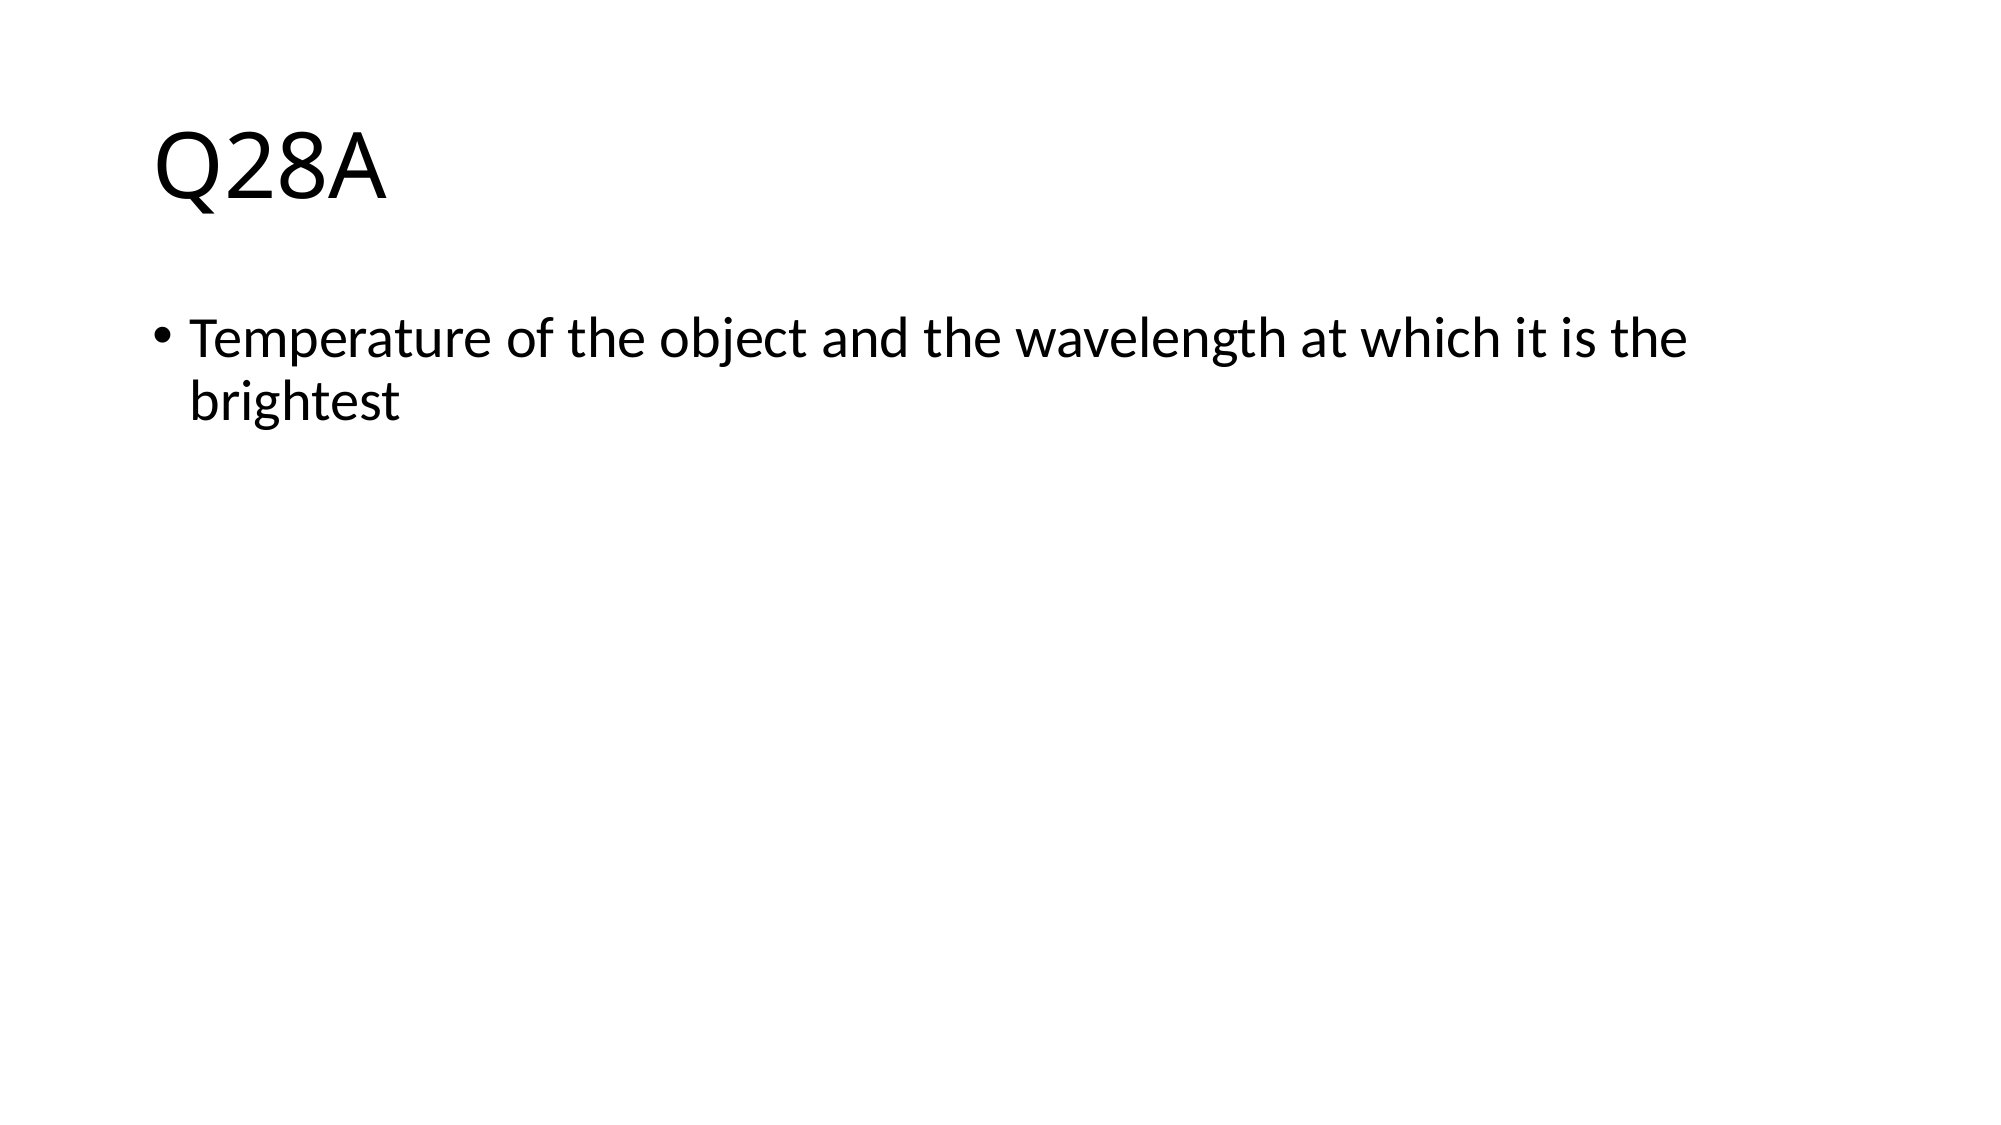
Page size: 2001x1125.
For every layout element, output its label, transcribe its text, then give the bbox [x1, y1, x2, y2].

title Q28A [137, 59, 1863, 278]
list Temperature of the object and the wavelength at which it is the brightest [137, 299, 1863, 1014]
